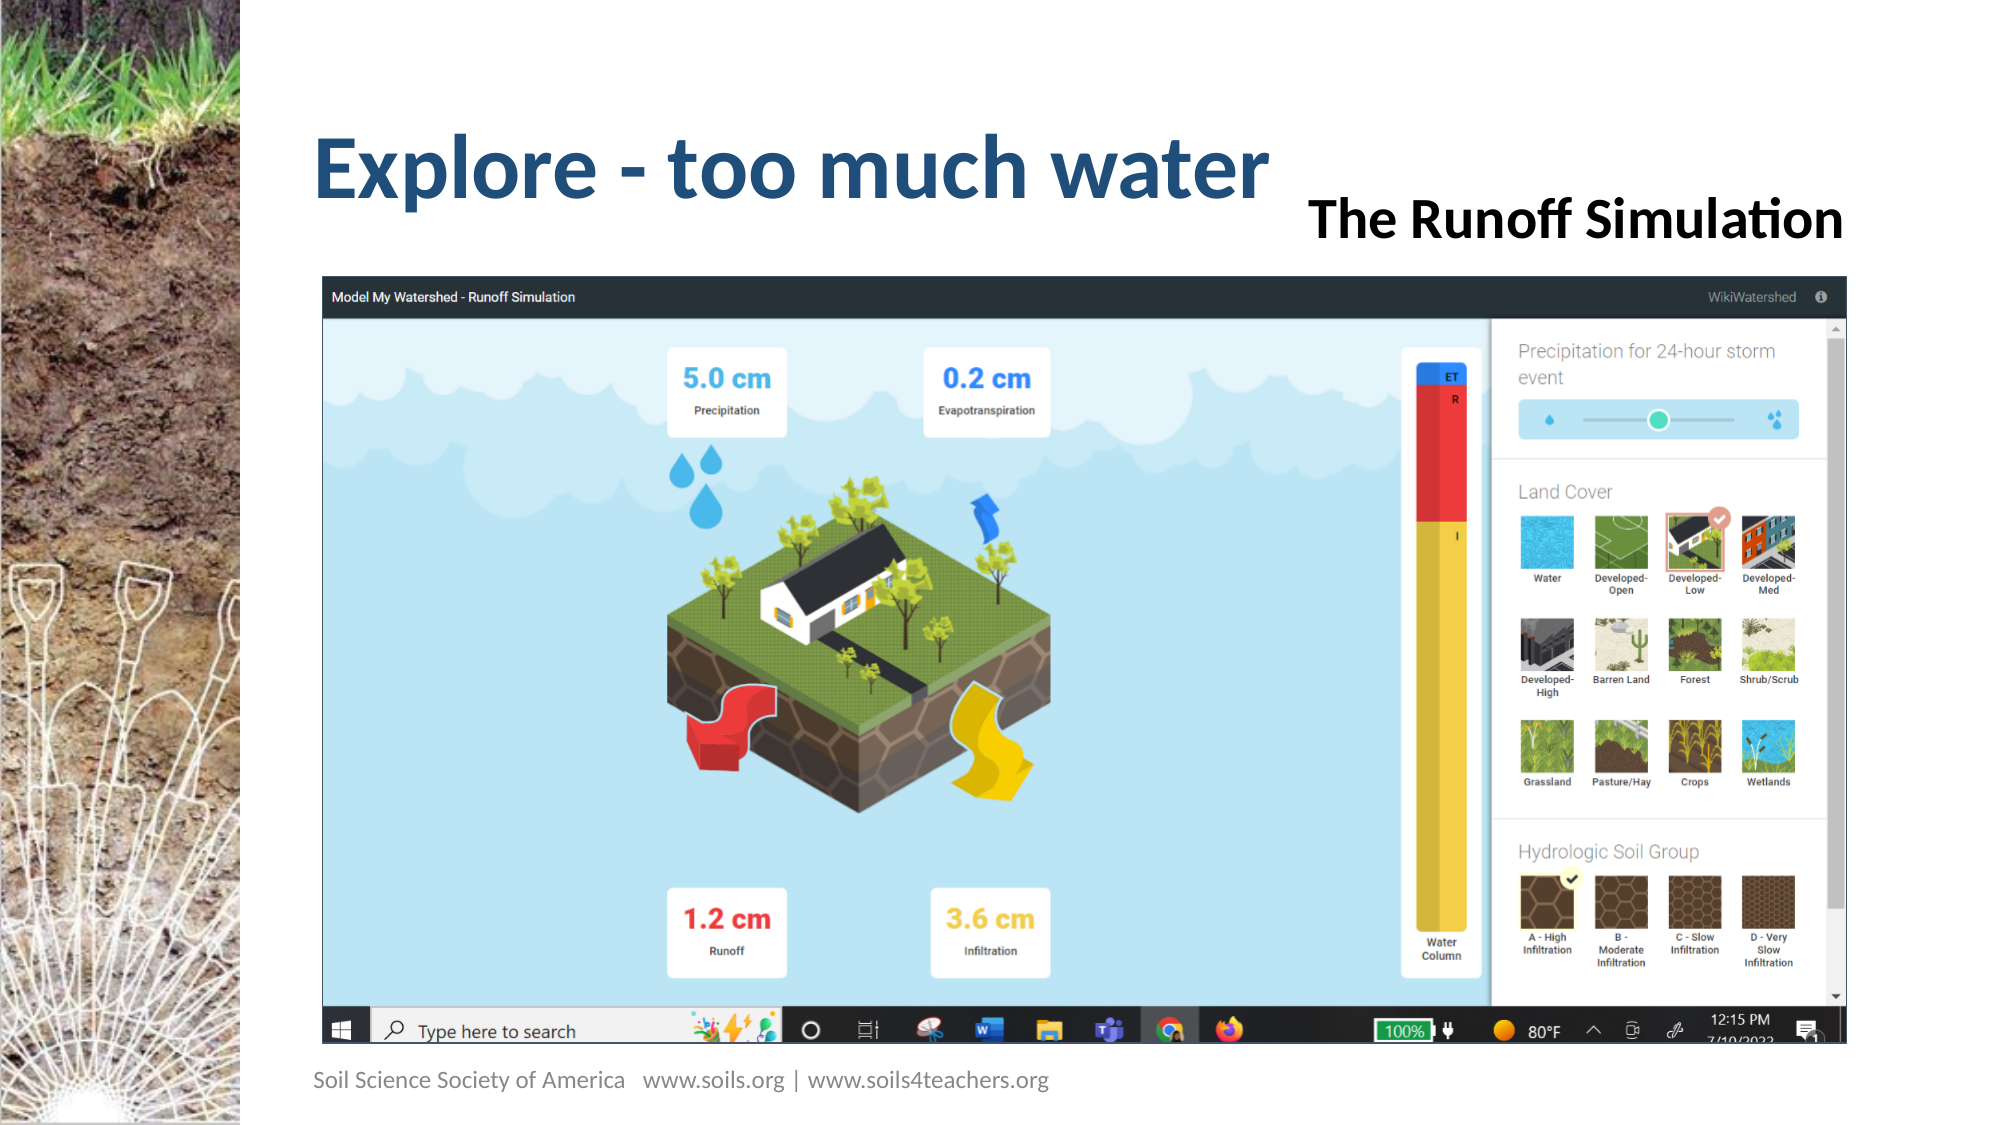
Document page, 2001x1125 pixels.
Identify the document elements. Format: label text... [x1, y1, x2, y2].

picture [323, 277, 1847, 1043]
picture [0, 0, 240, 1125]
slide_number Soil Science Society of America www.soils.org | www.soils4teachers.org [298, 1053, 1297, 1104]
title Explore - too much water [298, 59, 1863, 278]
text_box The Runoff Simulation [1203, 165, 1950, 266]
